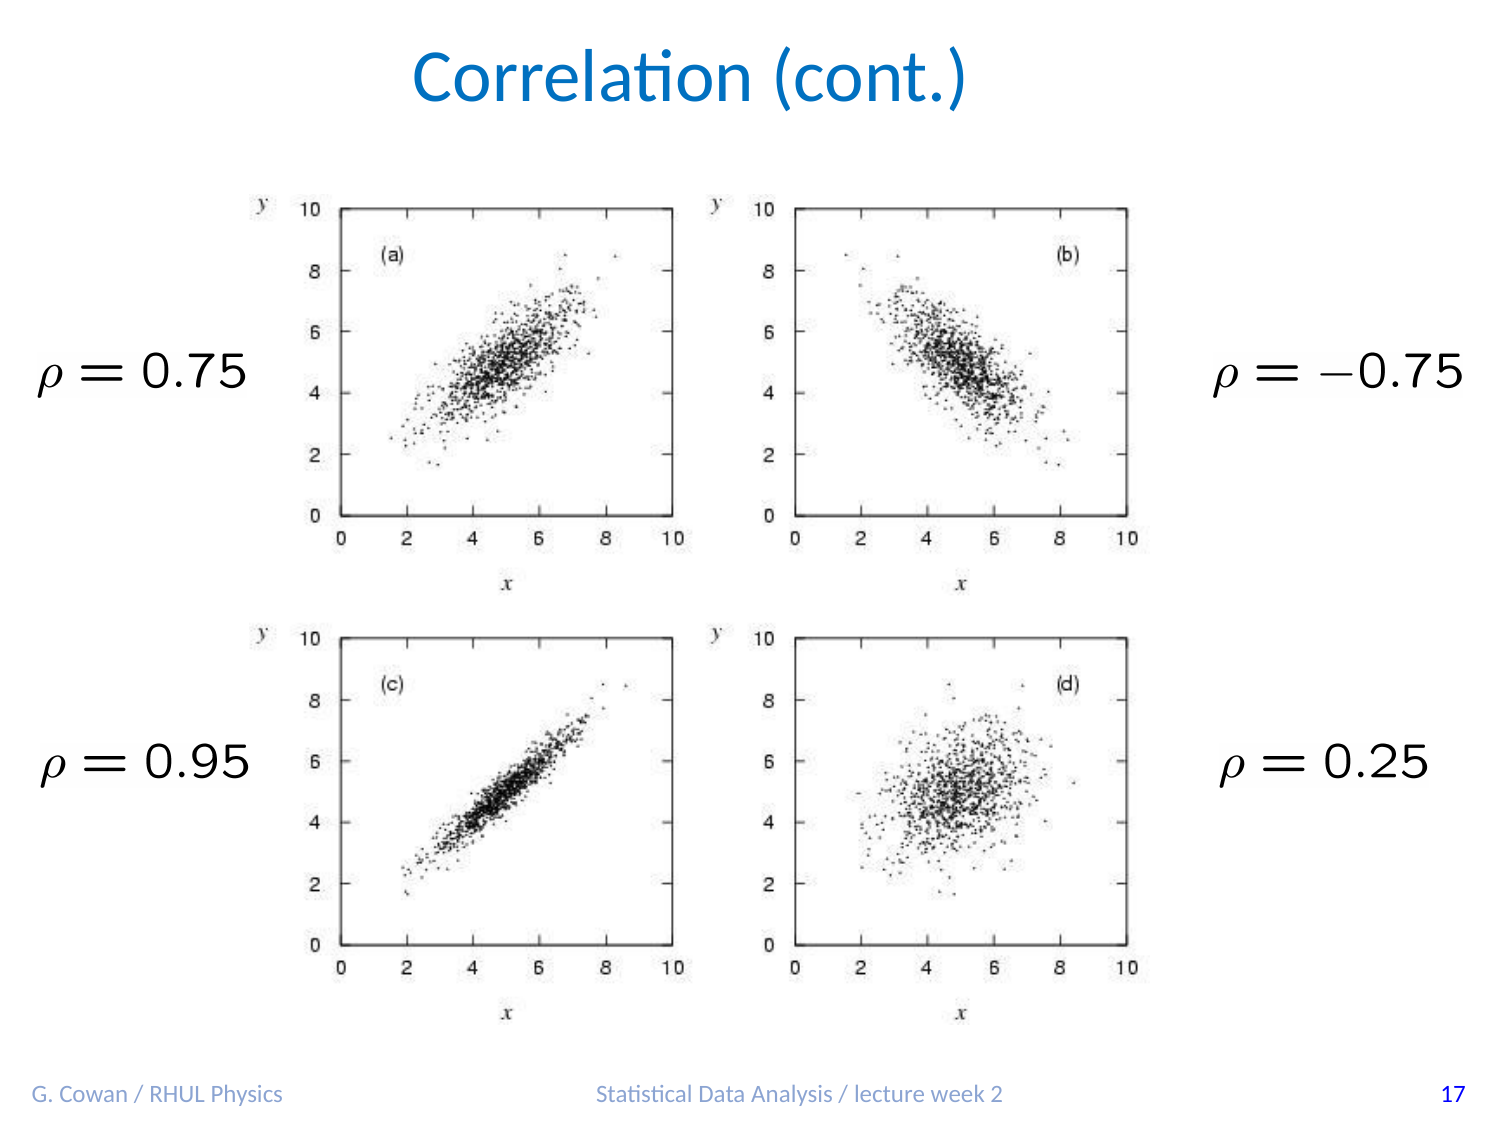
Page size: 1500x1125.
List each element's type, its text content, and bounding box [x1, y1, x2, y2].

picture [1213, 352, 1463, 398]
footer Statistical Data Analysis / lecture week 2 [338, 1062, 1262, 1123]
slide_number 17 [1262, 1062, 1481, 1123]
text_box Correlation (cont.) [386, 18, 1013, 102]
picture [1218, 742, 1429, 789]
slide_number G. Cowan / RHUL Physics [16, 1062, 338, 1123]
picture [40, 194, 1151, 1026]
picture [37, 352, 247, 398]
